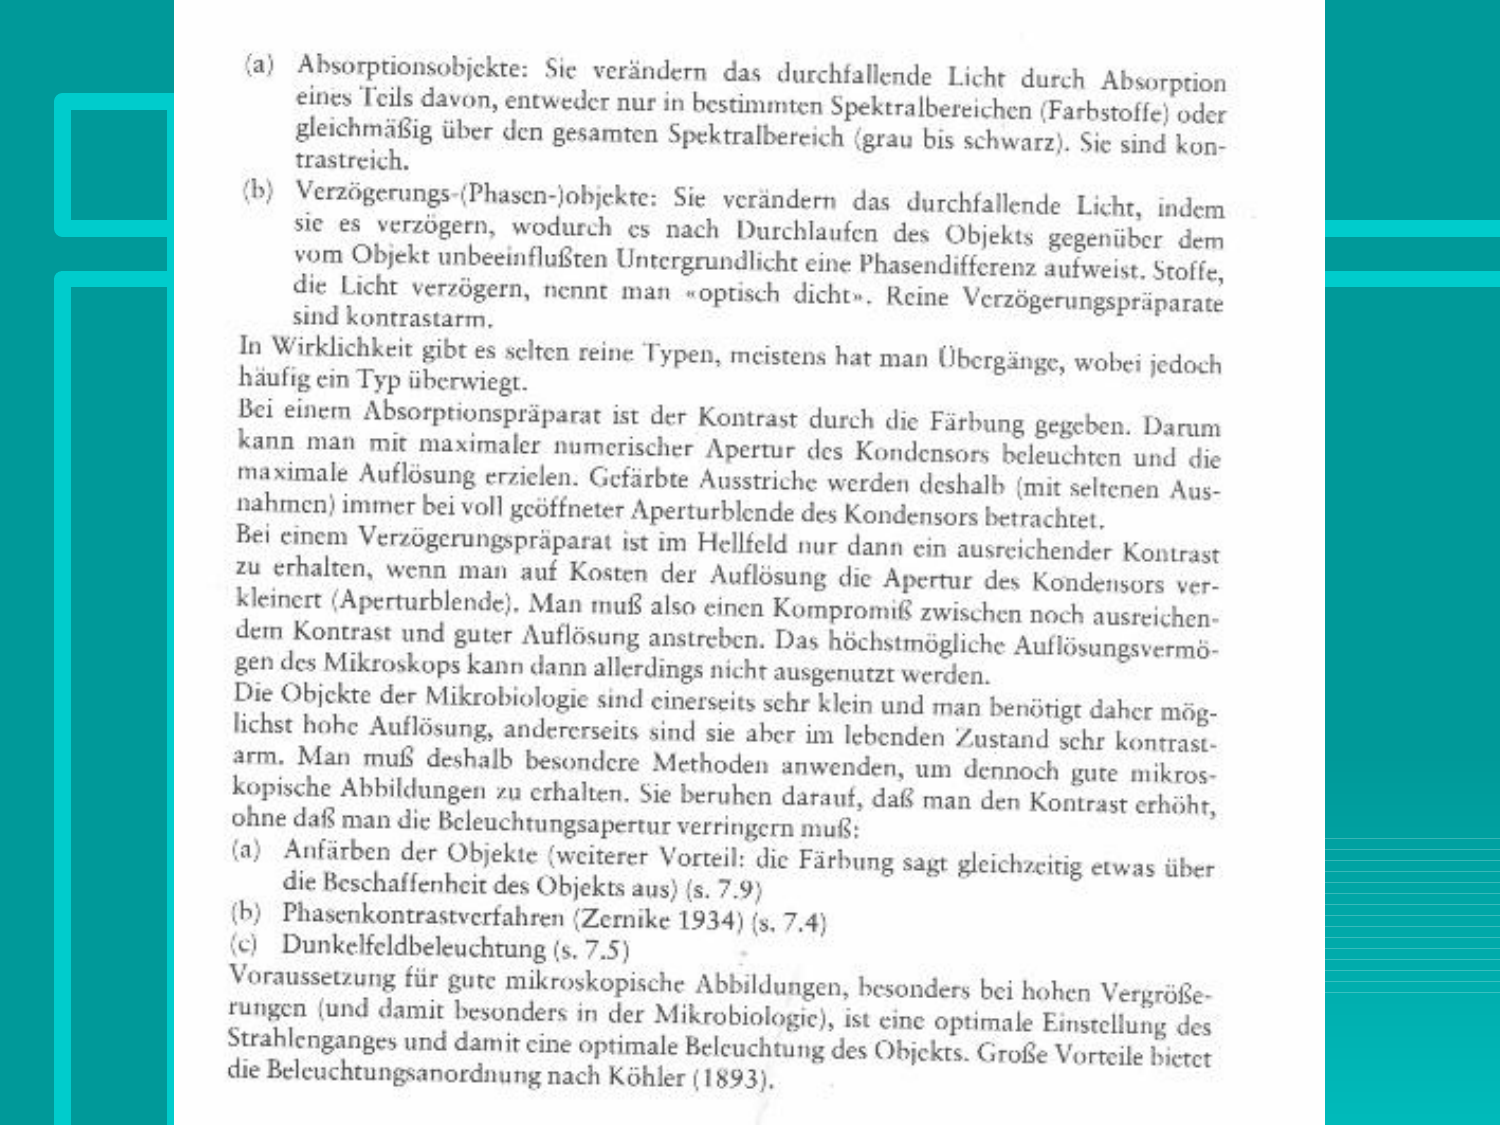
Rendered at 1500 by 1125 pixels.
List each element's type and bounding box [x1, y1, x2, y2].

picture [174, 0, 1325, 1125]
